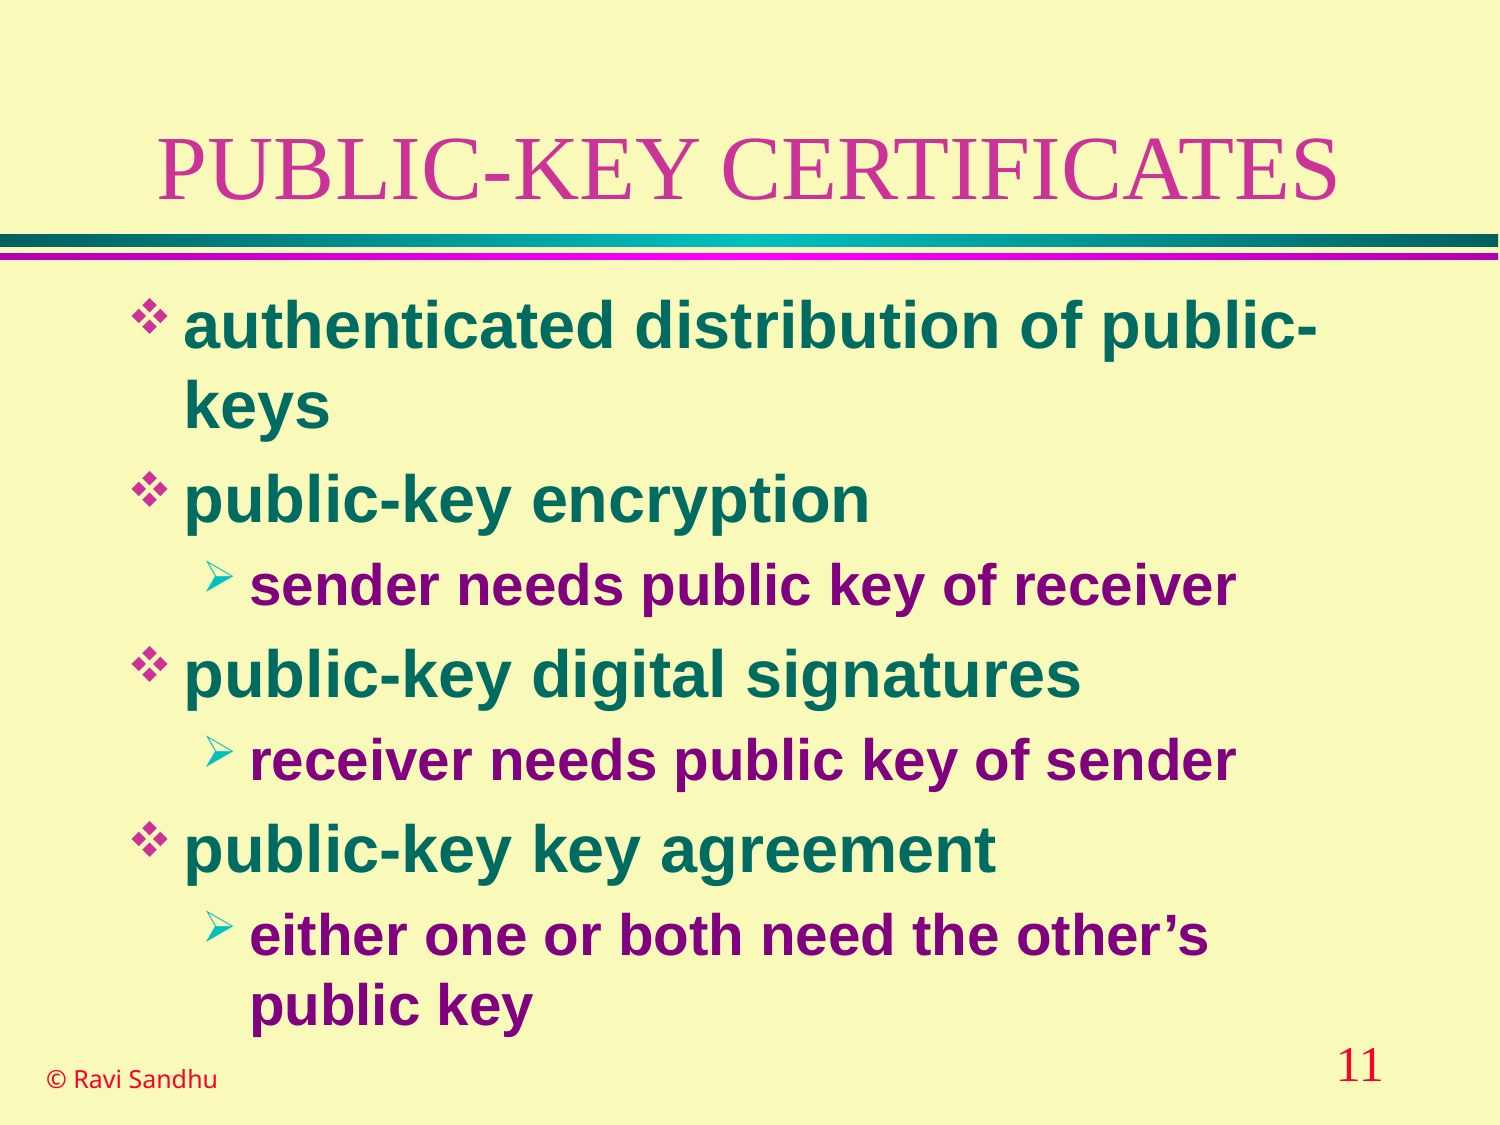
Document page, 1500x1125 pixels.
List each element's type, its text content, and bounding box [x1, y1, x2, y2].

list authenticated distribution of public-keys public-key encryption sender needs public key of receiver public-key digital signatures receiver needs public key of sender public-key key agreement either one or both need the other’s public key [111, 274, 1388, 951]
title PUBLIC-KEY CERTIFICATES [111, 36, 1388, 226]
